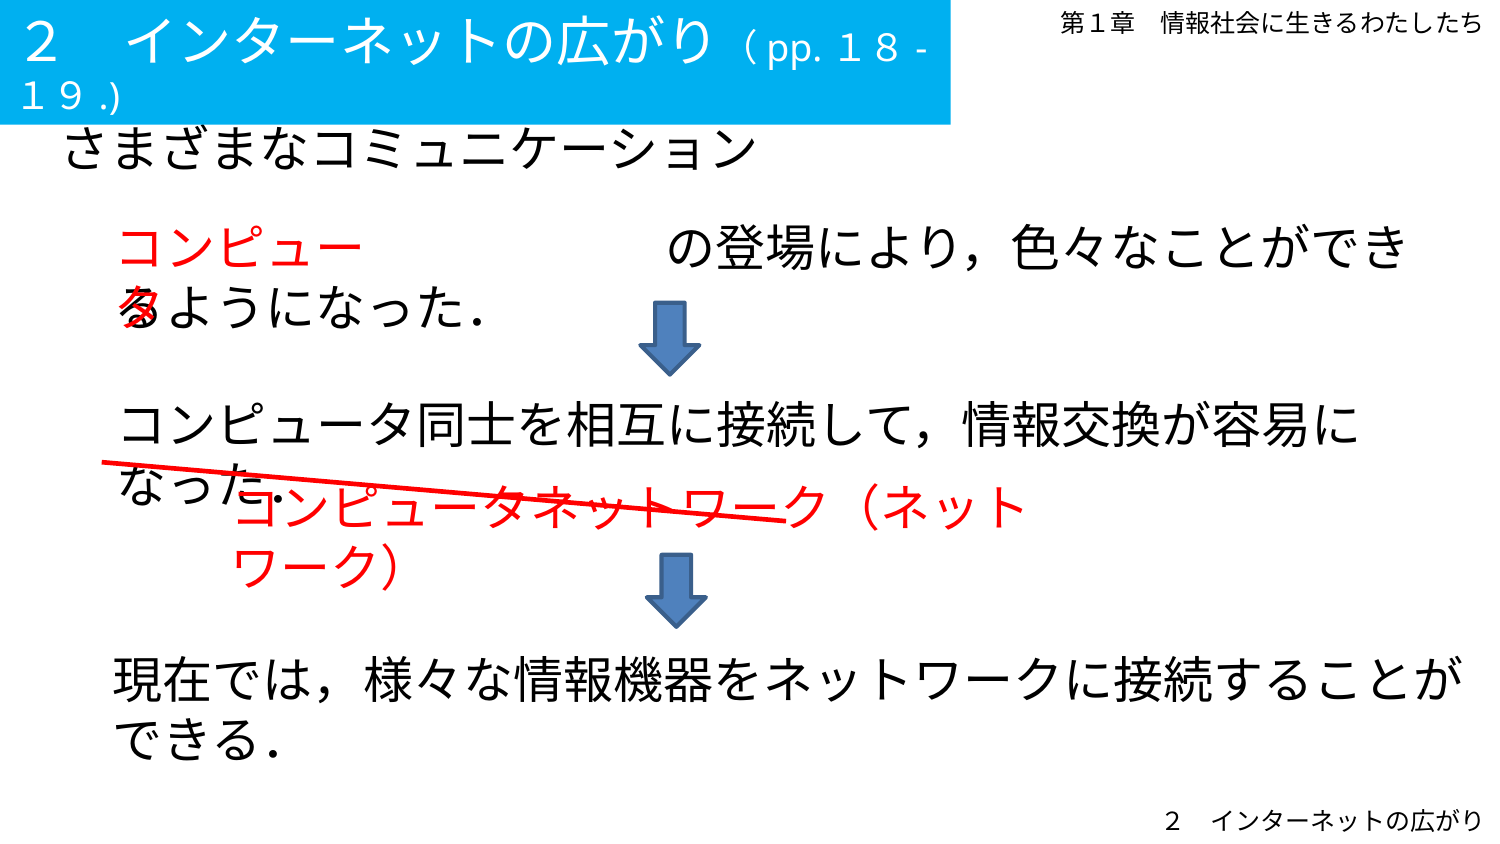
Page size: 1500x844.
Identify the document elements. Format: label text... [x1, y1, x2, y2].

text_box コンピュータネットワーク（ネットワーク） [215, 469, 1077, 604]
text_box 第１章 情報社会に生きるわたしたち [950, 0, 1500, 45]
text_box １ さまざまなコミュニケーション [0, 125, 774, 185]
text_box コンピュータ同士を相互に接続して，情報交換が容易になった． [101, 386, 1471, 522]
text_box ２ インターネットの広がり（pp.１８-１９.) [0, 0, 951, 125]
text_box コンピュータ [100, 209, 407, 344]
text_box ２ インターネットの広がり [1080, 798, 1500, 843]
text_box の登場により，色々なことができるようになった． [407, 209, 1471, 344]
text_box [638, 300, 702, 377]
text_box 現在では，様々な情報機器をネットワークに接続することができる． [98, 641, 1483, 777]
text_box [644, 552, 708, 629]
